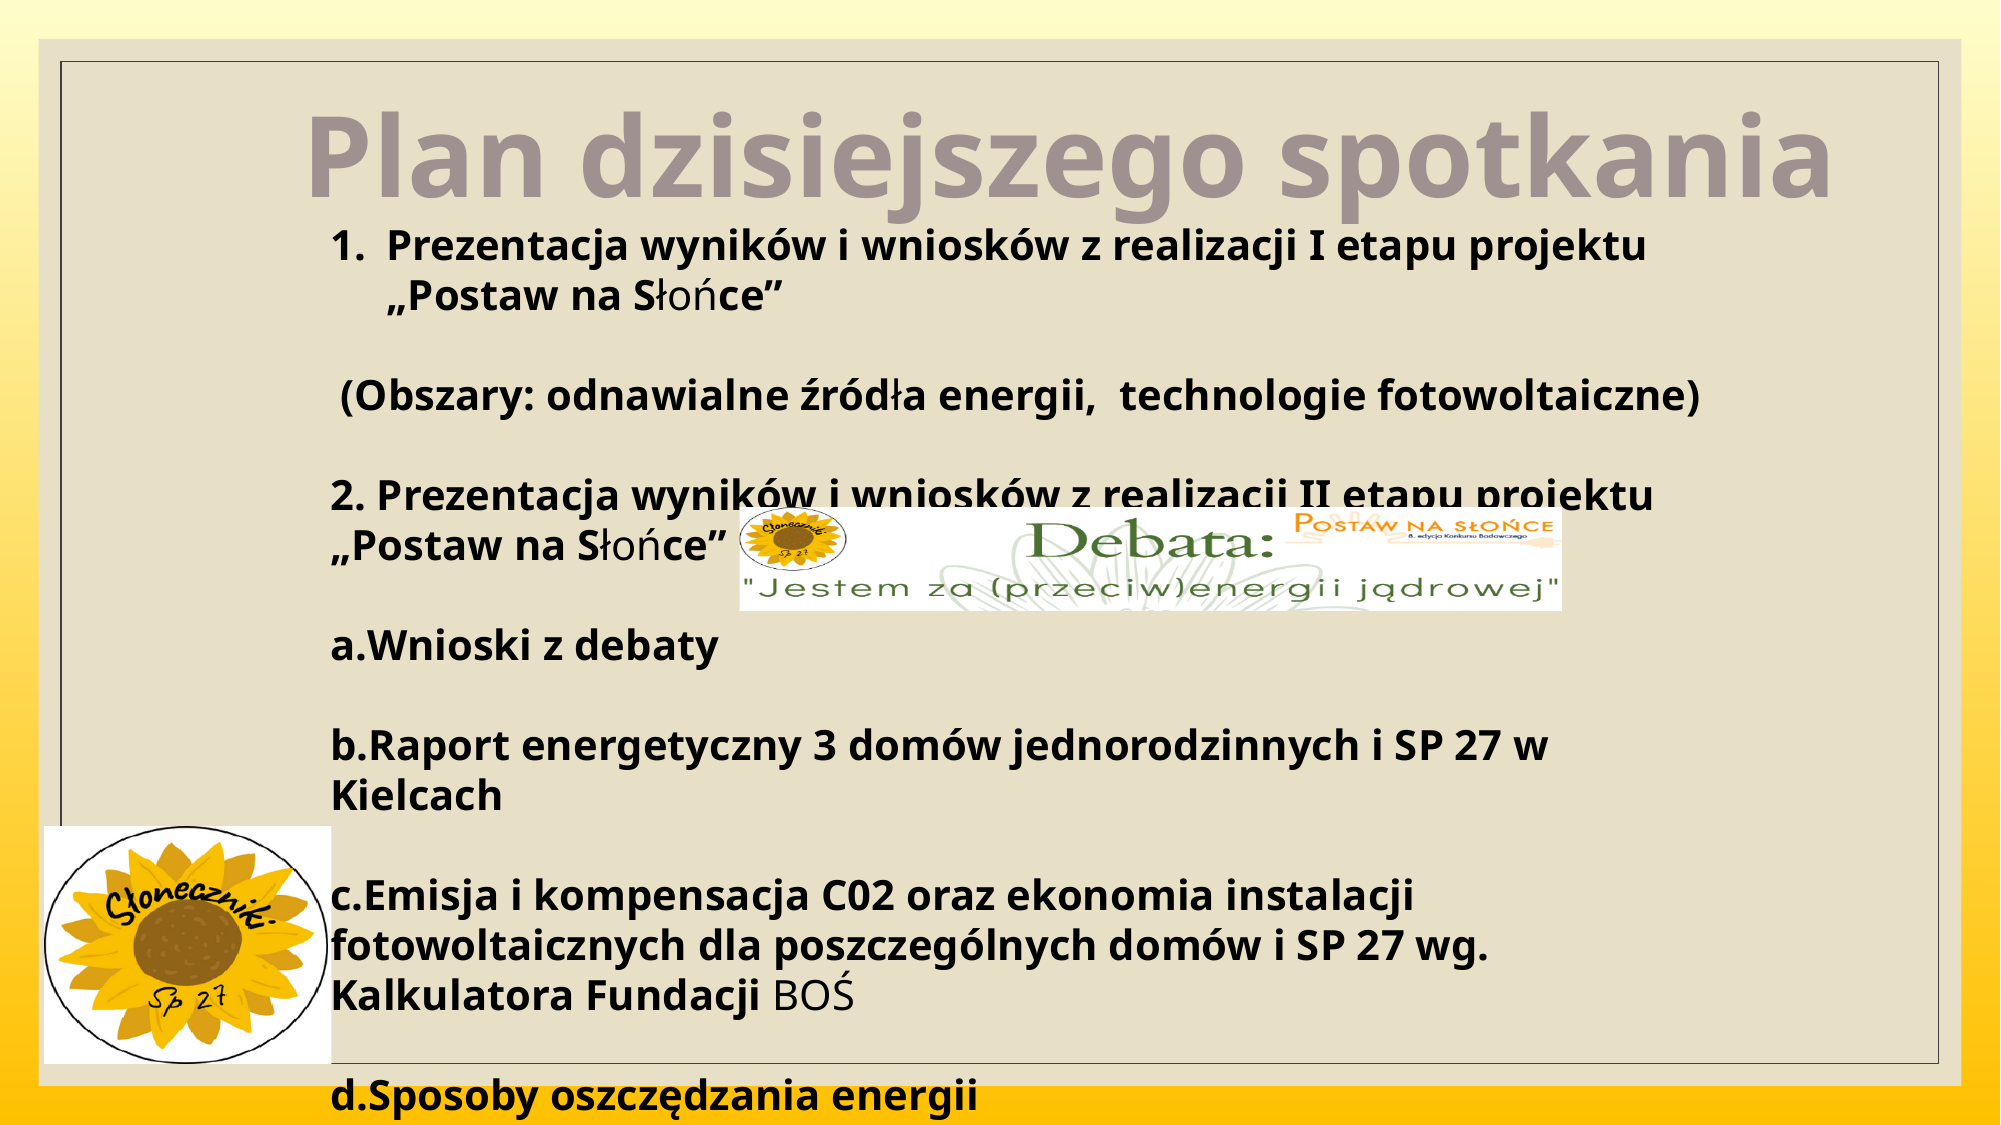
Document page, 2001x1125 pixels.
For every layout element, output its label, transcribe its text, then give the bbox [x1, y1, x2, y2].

picture [739, 507, 1562, 611]
picture [44, 814, 332, 1064]
text_box Prezentacja wyników i wniosków z realizacji I etapu projektu „Postaw na Słońce” (Obszary: odnawialne źródła energii, technologie fotowoltaiczne) 2. Prezentacja wyników i wniosków z realizacji II etapu projektu „Postaw na Słońce” Wnioski z debaty Raport energetyczny 3 domów jednorodzinnych i SP 27 w Kielcach Emisja i kompensacja C02 oraz ekonomia instalacji fotowoltaicznych dla poszczególnych domów i SP 27 wg. Kalkulatora Fundacji BOŚ Sposoby oszczędzania energii Promocja OZE i fotowoltaiki w szkole i w regionie (plakat, ulotki, ankiety. Honorowy patronat PREZYDENTA KIELC) c. 2. Debata prowadzona przez uczniów JESTEM ZA (PRZECIW) ENERGII JĄDROWEJ 3. Prezentacja wniosków wynikającym debaty okiem młodego człowieka. 4. Zamknięcie spotkania. [315, 228, 1750, 1125]
text_box Plan dzisiejszego spotkania [24, 77, 1854, 228]
